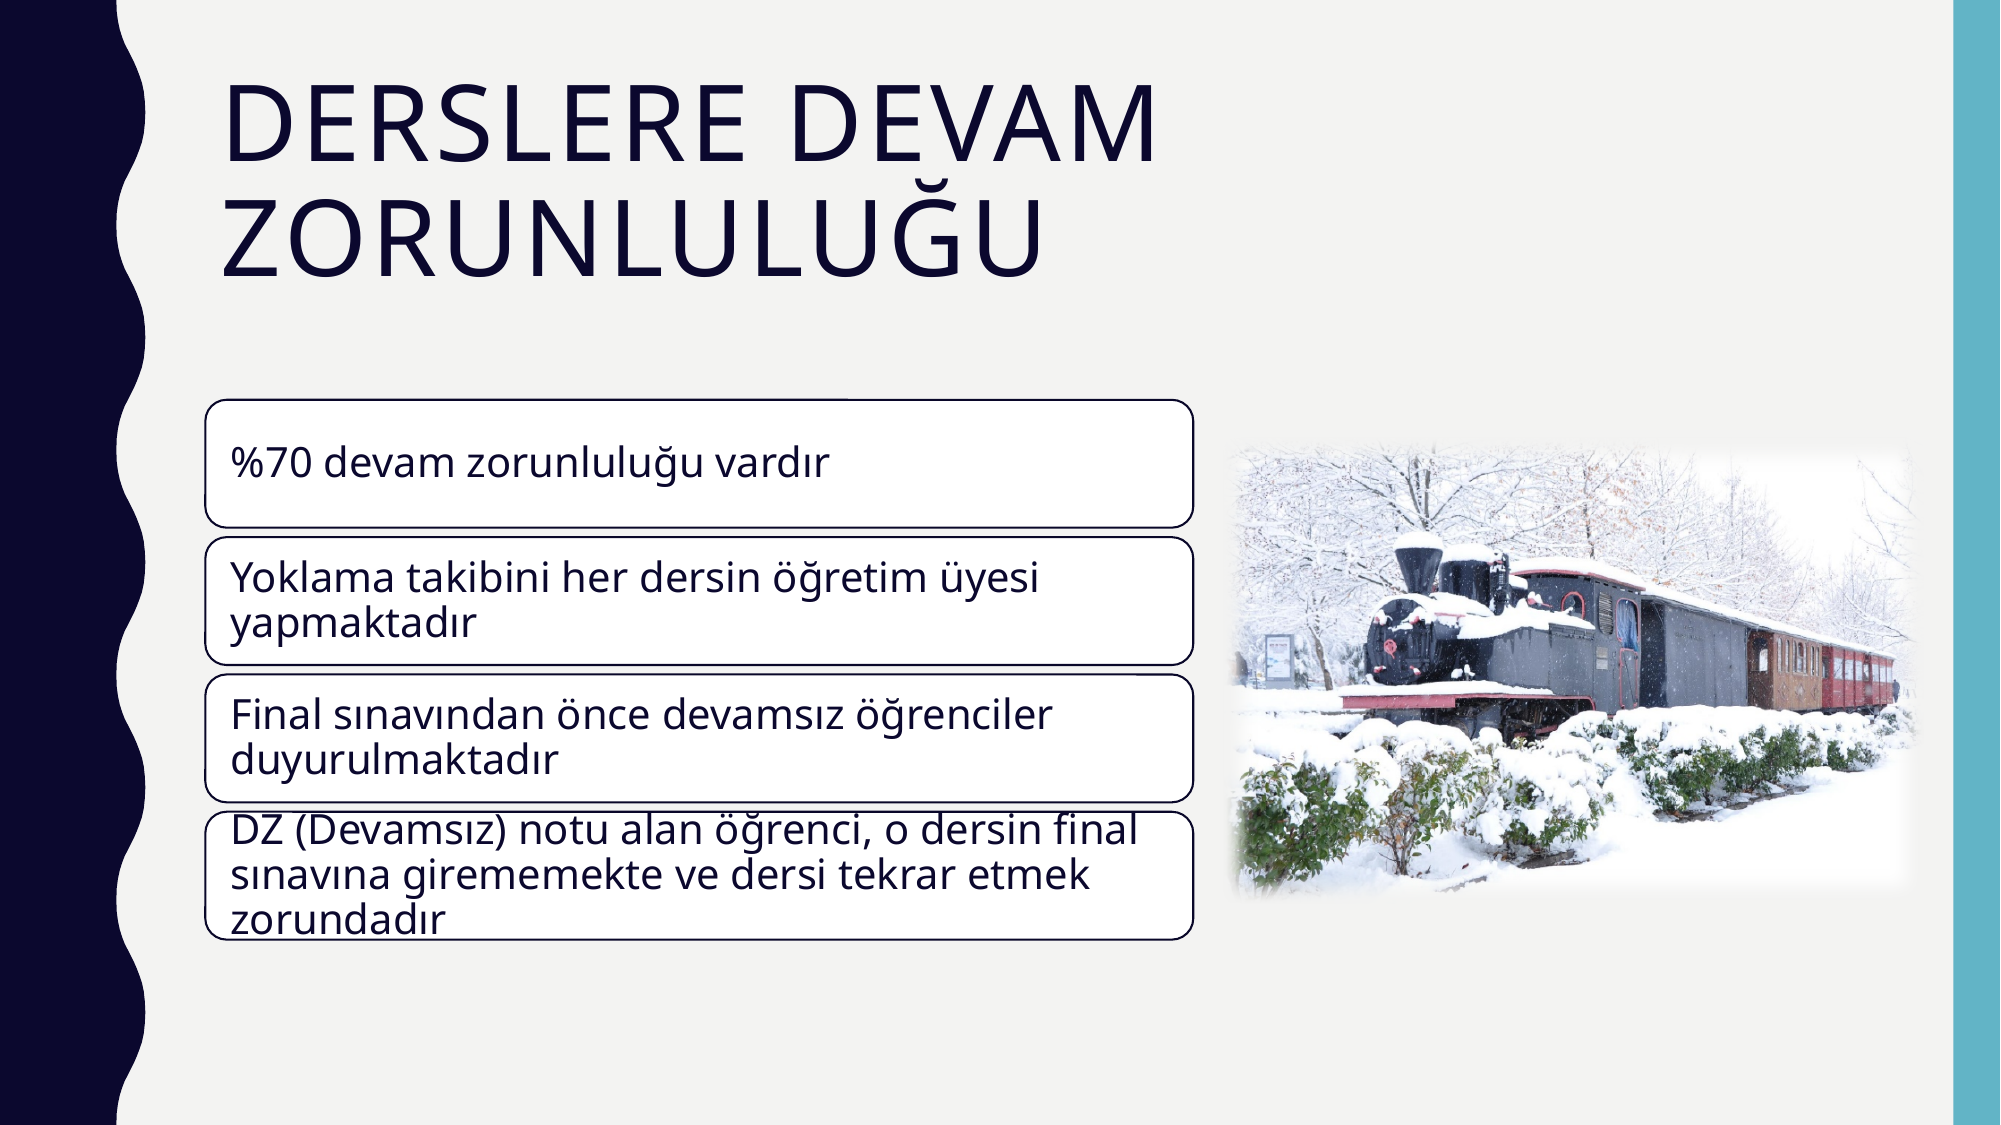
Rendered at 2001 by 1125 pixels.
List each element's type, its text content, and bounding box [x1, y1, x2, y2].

title Derslere Devam Zorunluluğu [205, 62, 1875, 308]
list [205, 374, 1194, 965]
picture [1223, 437, 1925, 904]
